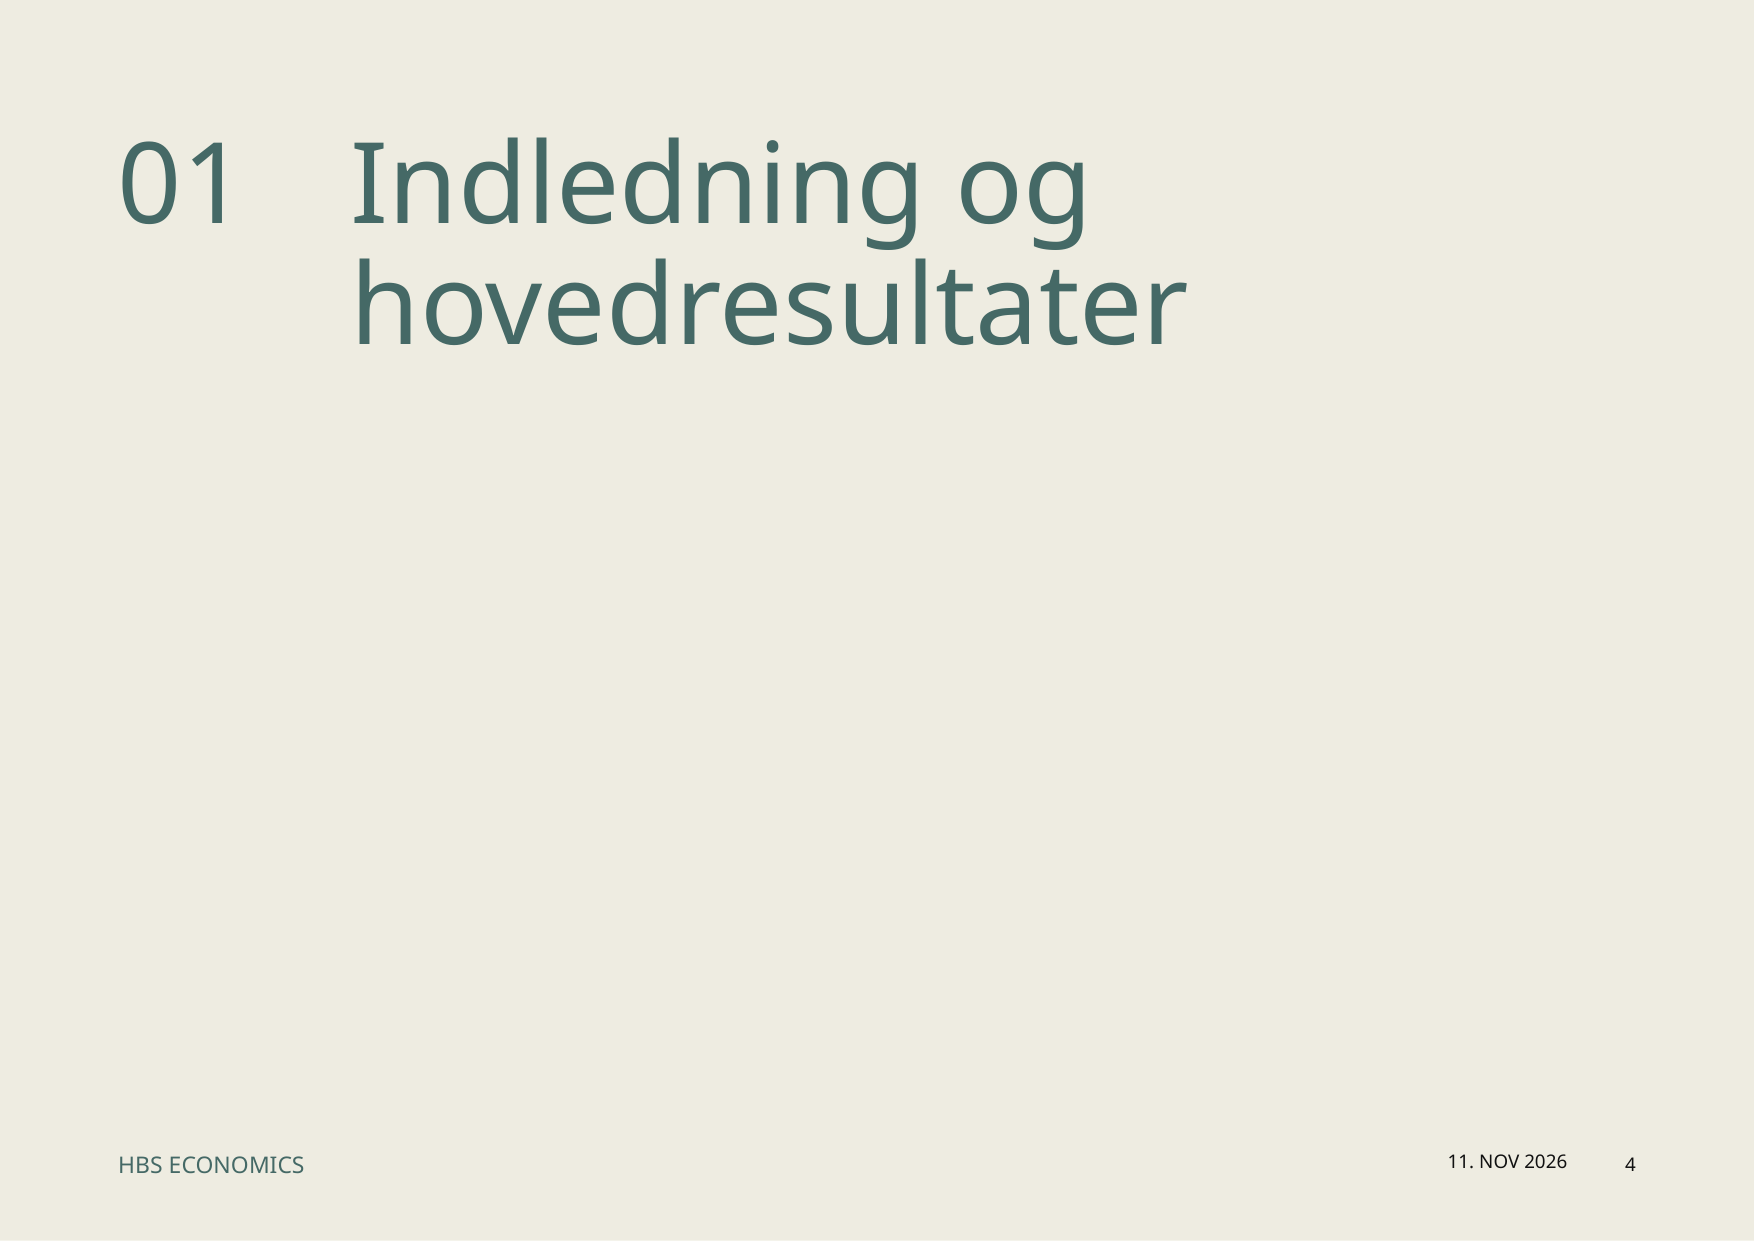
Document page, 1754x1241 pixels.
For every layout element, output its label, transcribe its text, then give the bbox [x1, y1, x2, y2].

list Indledning og hovedresultater [350, 126, 1460, 552]
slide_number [1221, 1143, 1568, 1176]
slide_number 4 [1603, 1145, 1636, 1179]
list 01 [117, 126, 280, 302]
